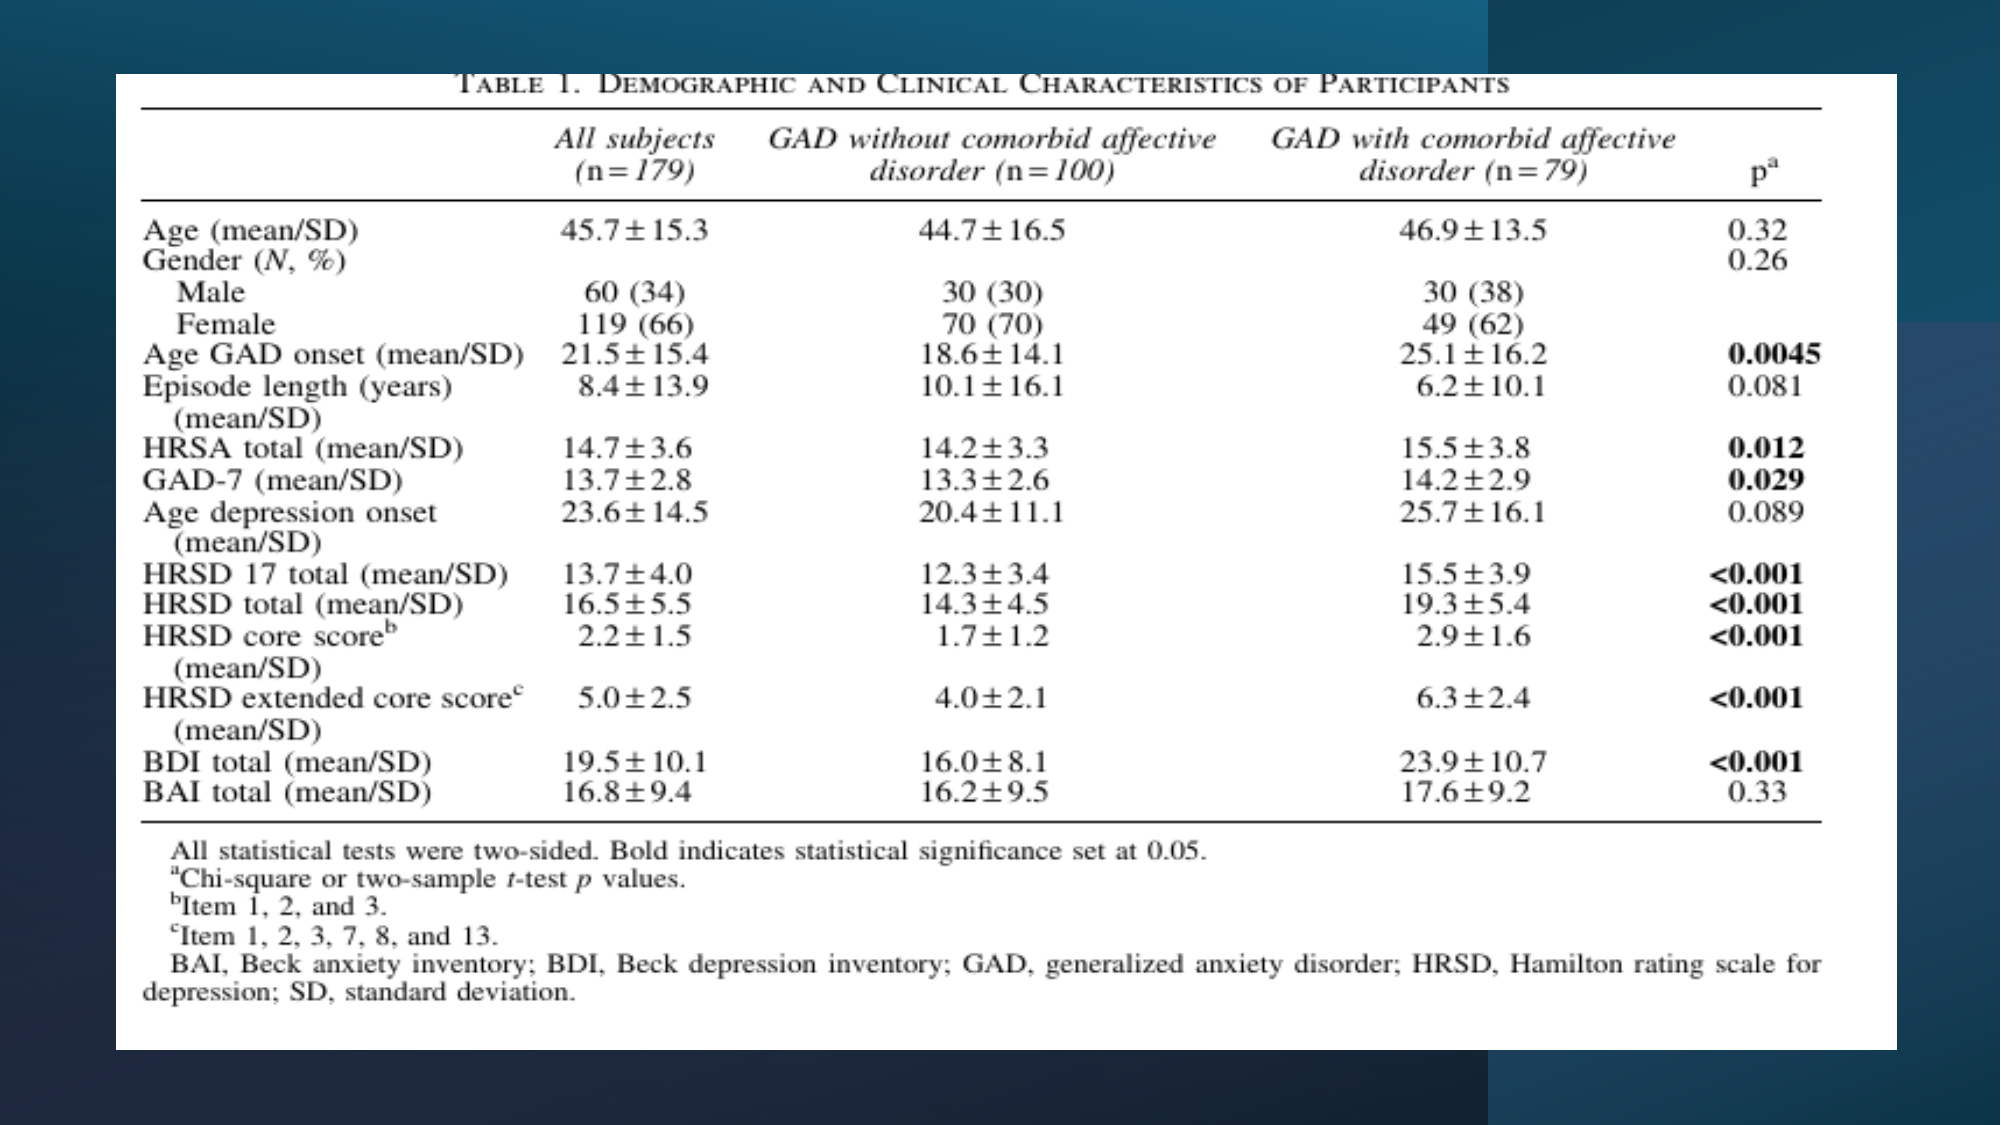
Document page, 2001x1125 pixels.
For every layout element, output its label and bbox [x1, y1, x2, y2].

text_box [0, 0, 1489, 321]
list [115, 74, 1898, 1051]
text_box [0, 321, 2000, 1125]
text_box [1489, 0, 2000, 321]
